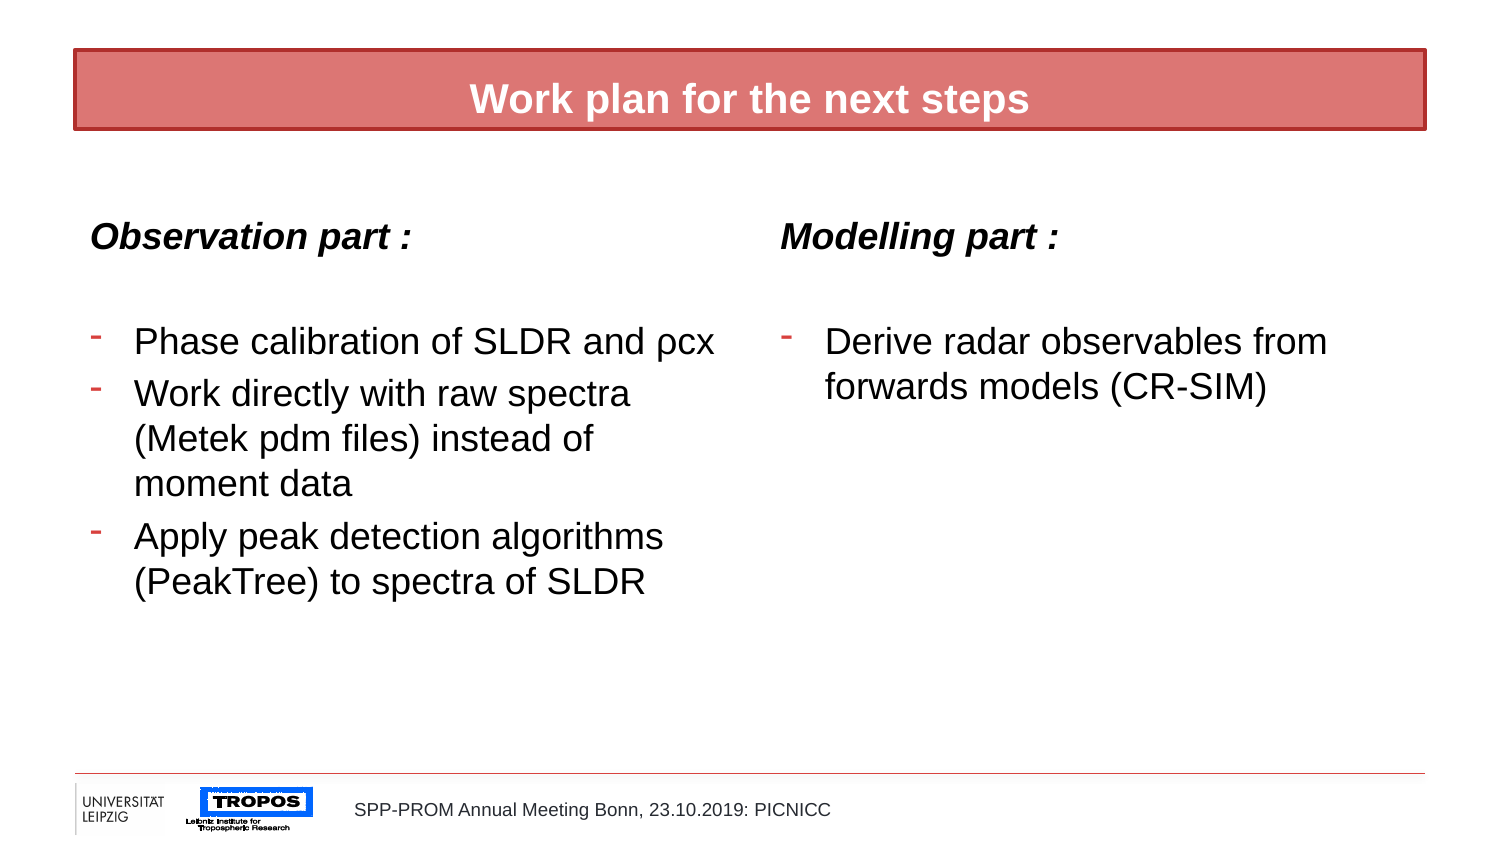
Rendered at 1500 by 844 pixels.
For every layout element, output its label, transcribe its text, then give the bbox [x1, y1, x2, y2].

list Observation part : Phase calibration of SLDR and ρcx Work directly with raw spectra (Metek pdm files) instead of moment data Apply peak detection algorithms (PeakTree) to spectra of SLDR [75, 204, 735, 693]
list Modelling part : Derive radar observables from forwards models (CR-SIM) [765, 204, 1416, 694]
picture [75, 782, 165, 836]
title Work plan for the next steps [73, 48, 1427, 131]
